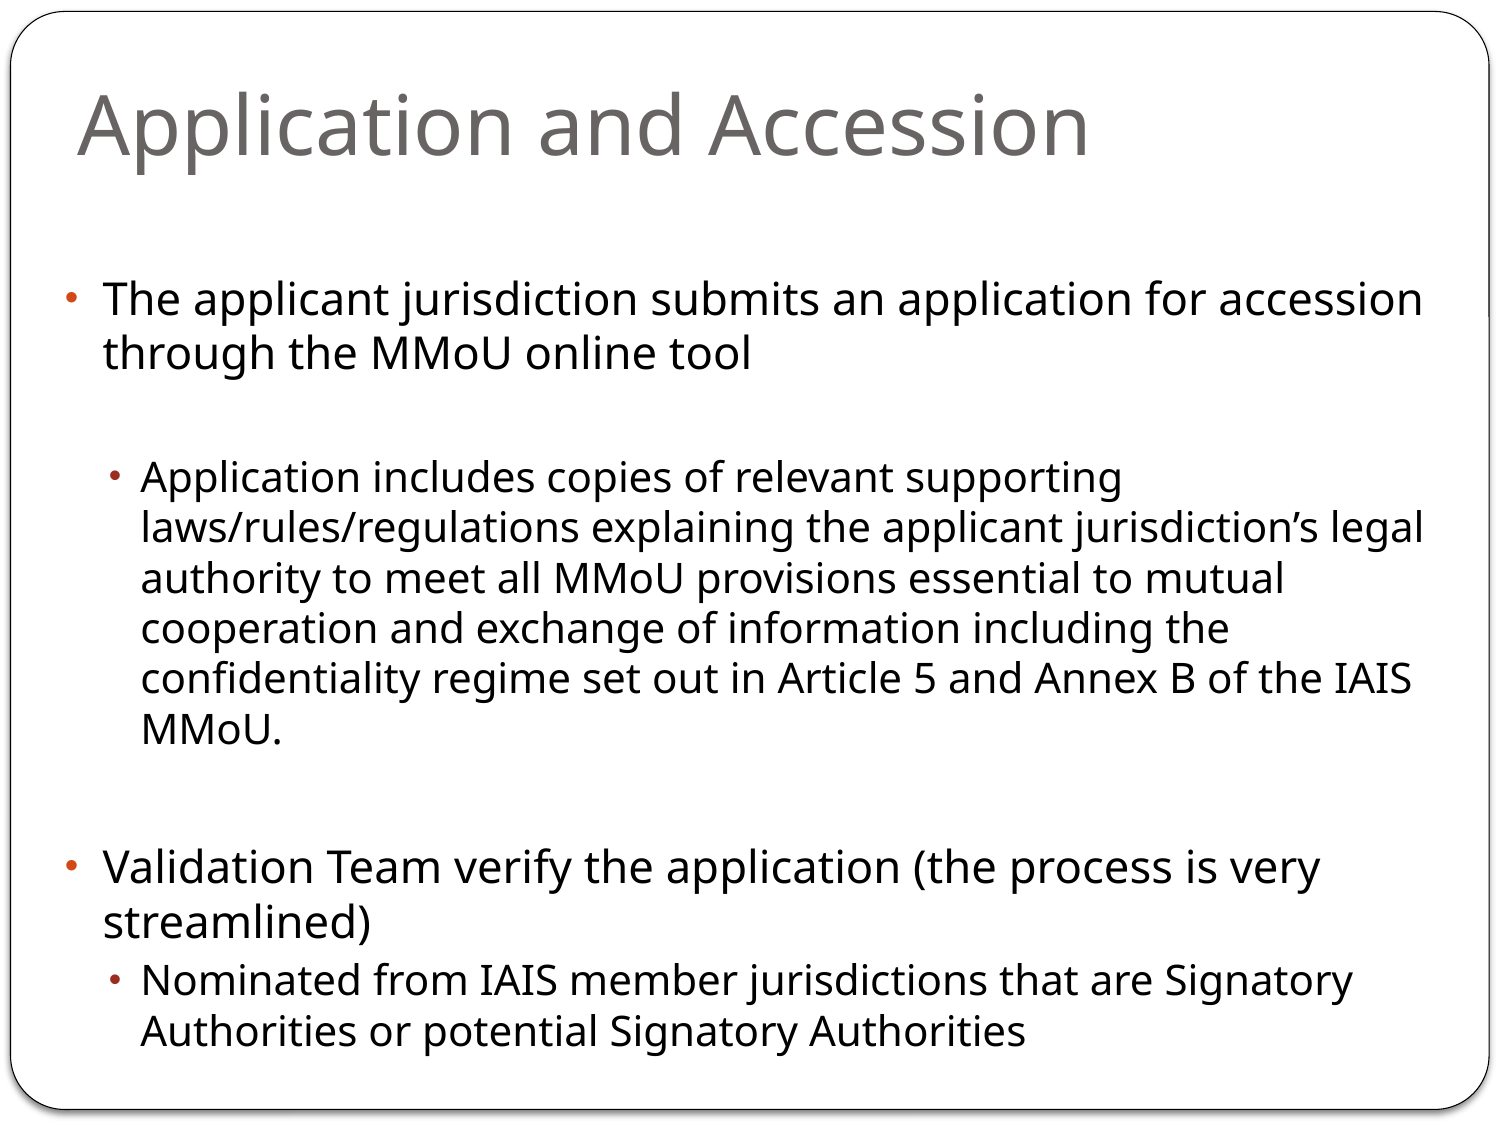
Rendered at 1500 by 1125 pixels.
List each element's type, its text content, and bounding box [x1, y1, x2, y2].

title Application and Accession [62, 0, 1213, 188]
list The applicant jurisdiction submits an application for accession through the MMoU online tool Application includes copies of relevant supporting laws/rules/regulations explaining the applicant jurisdiction’s legal authority to meet all MMoU provisions essential to mutual cooperation and exchange of information including the confidentiality regime set out in Article 5 and Annex B of the IAIS MMoU. Validation Team verify the application (the process is very streamlined) Nominated from IAIS member jurisdictions that are Signatory Authorities or potential Signatory Authorities [50, 262, 1475, 1063]
